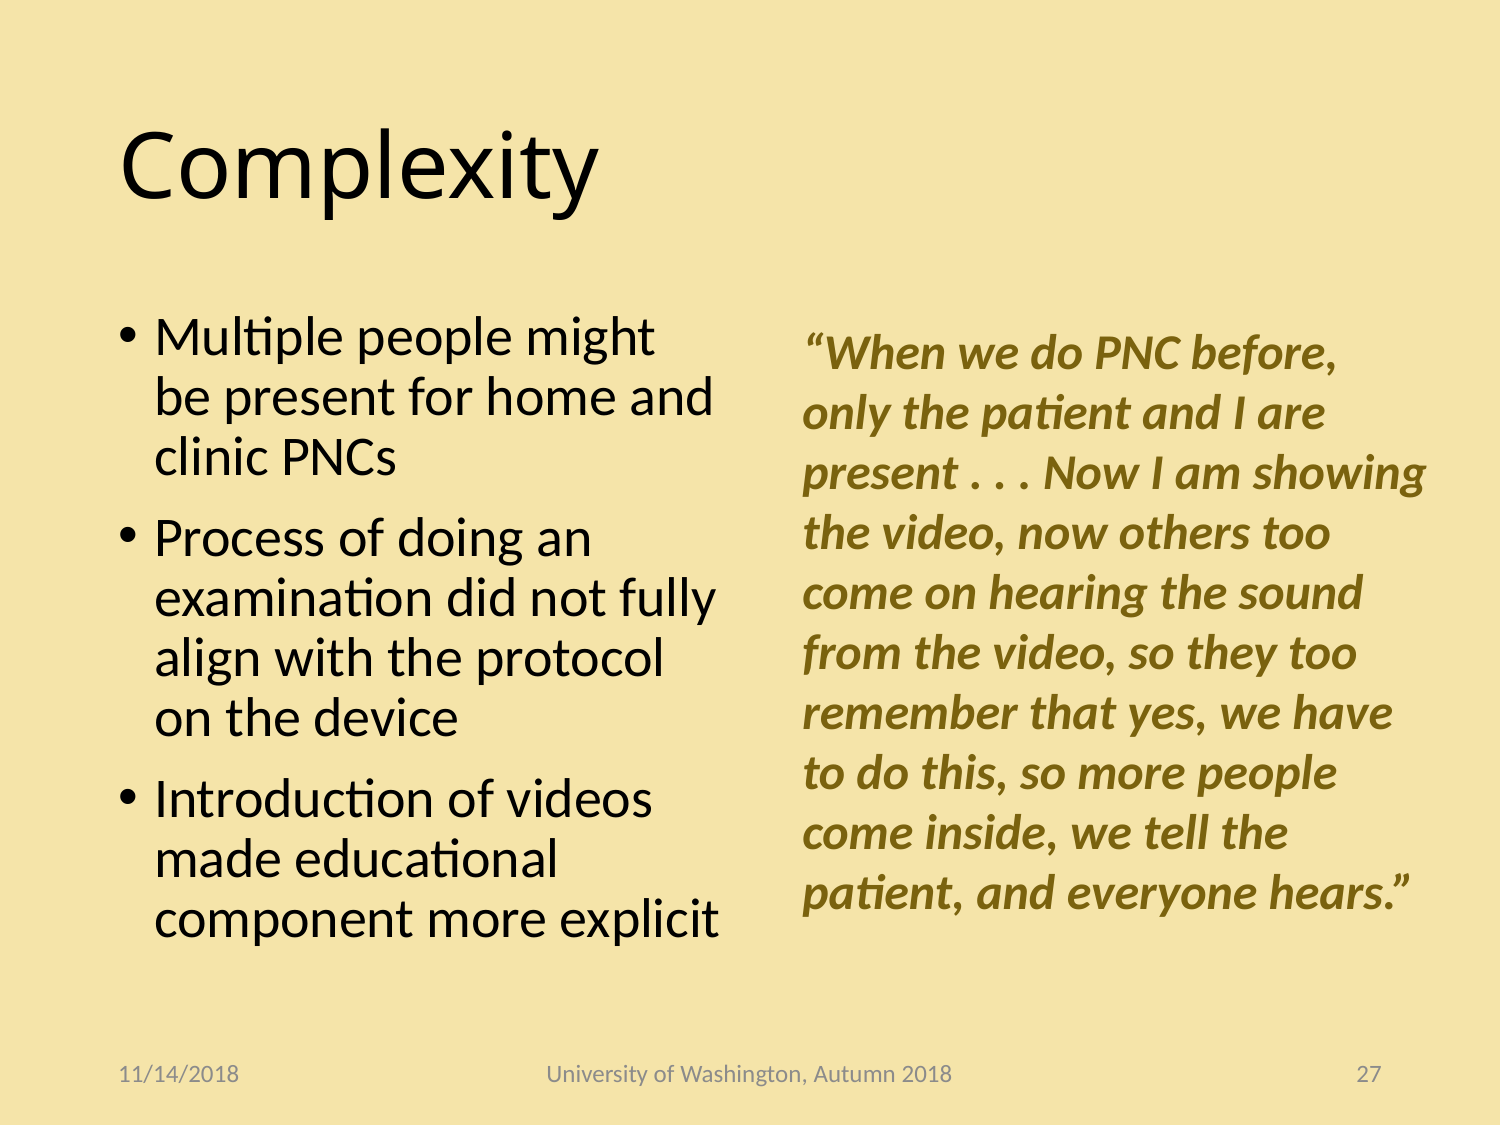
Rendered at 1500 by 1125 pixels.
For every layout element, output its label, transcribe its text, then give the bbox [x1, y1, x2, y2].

footer University of Washington, Autumn 2018 [496, 1042, 1004, 1103]
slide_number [103, 1042, 441, 1103]
slide_number 27 [1059, 1042, 1397, 1103]
title Complexity [103, 59, 1397, 278]
text_box “When we do PNC before, only the patient and I are present . . . Now I am showing the video, now others too come on hearing the sound from the video, so they too remember that yes, we have to do this, so more people come inside, we tell the patient, and everyone hears.” [787, 312, 1450, 928]
list Multiple people might be present for home and clinic PNCs Process of doing an examination did not fully align with the protocol on the device Introduction of videos made educational component more explicit [103, 299, 741, 1014]
